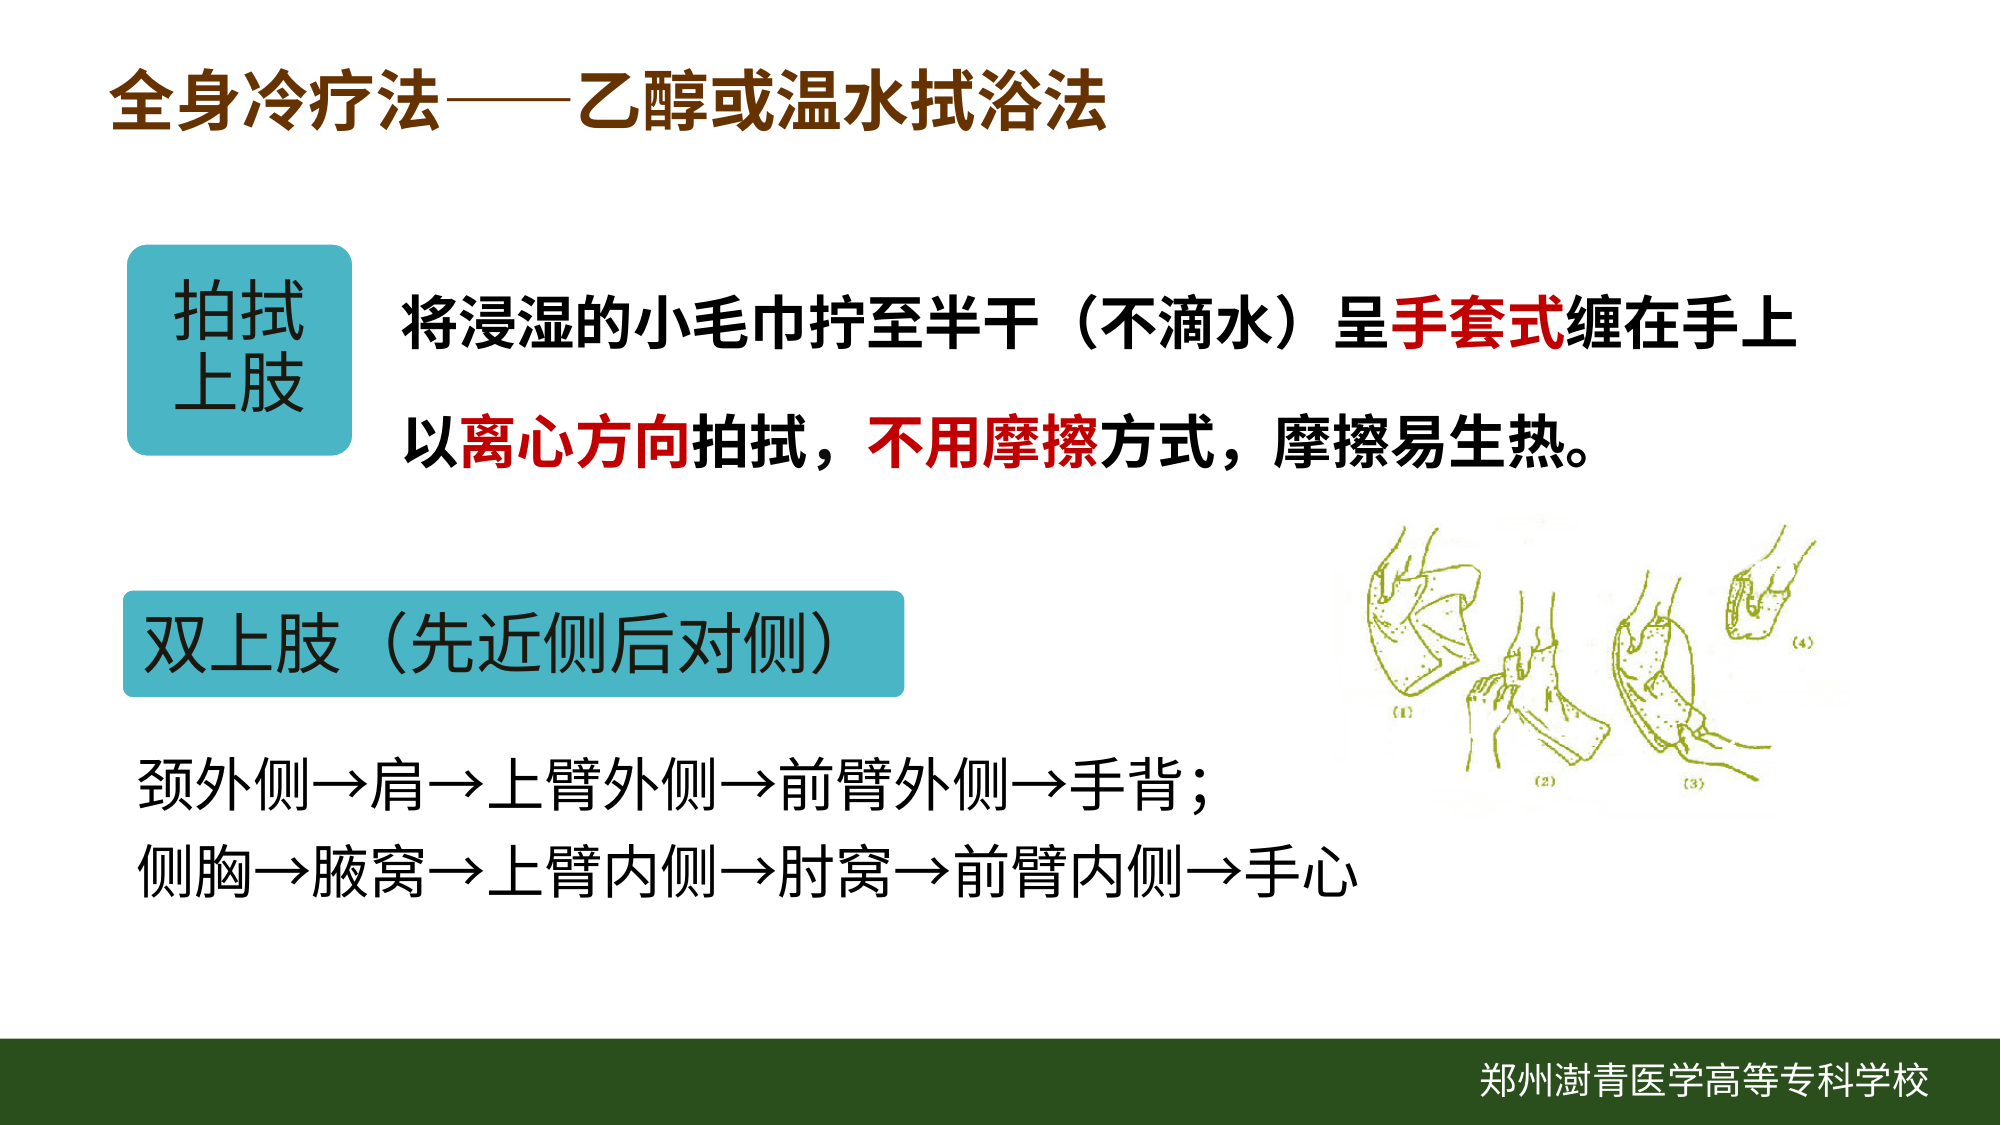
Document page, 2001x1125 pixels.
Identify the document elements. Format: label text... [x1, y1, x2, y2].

text_box 将浸湿的小毛巾拧至半干（不滴水）呈手套式缠在手上 [385, 243, 1851, 362]
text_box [125, 243, 354, 457]
text_box 全身冷疗法——乙醇或温水拭浴法 [93, 50, 1370, 146]
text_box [121, 589, 906, 699]
picture [1333, 505, 1851, 818]
text_box 颈外侧→肩→上臂外侧→前臂外侧→手背； 侧胸→腋窝→上臂内侧→肘窝→前臂内侧→手心 [121, 723, 1670, 913]
text_box 以离心方向拍拭，不用摩擦方式，摩擦易生热。 [385, 362, 1868, 483]
text_box 郑州澍青医学高等专科学校 [1465, 1049, 1950, 1125]
